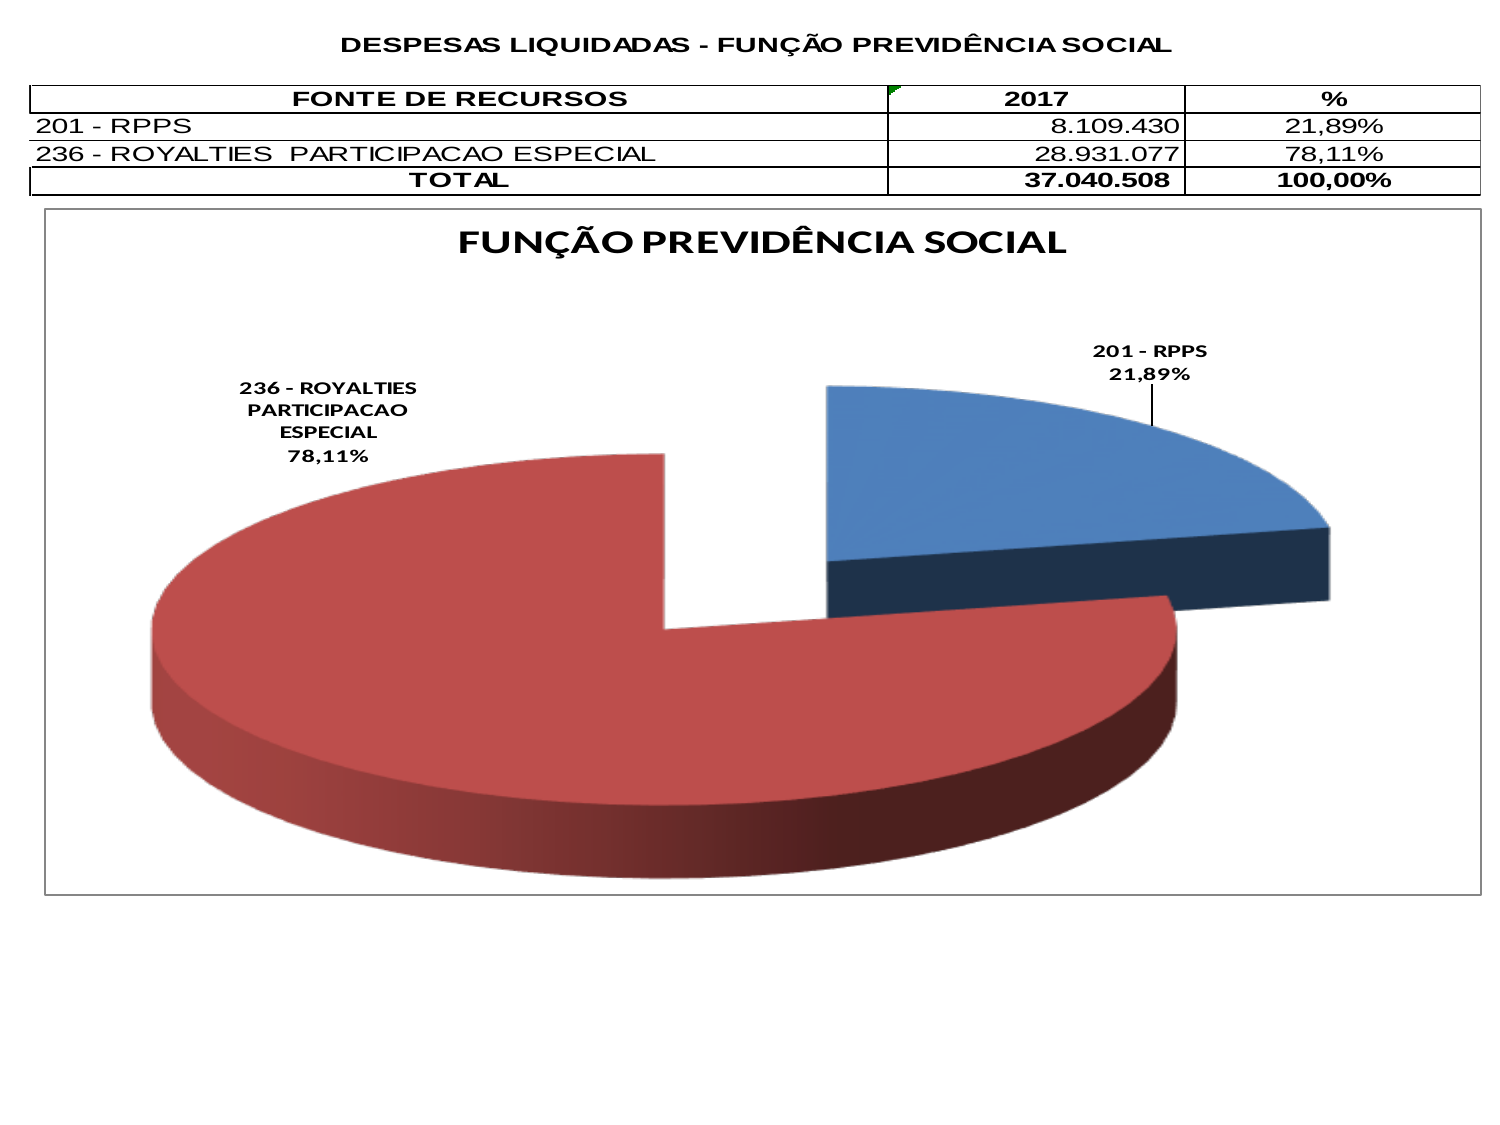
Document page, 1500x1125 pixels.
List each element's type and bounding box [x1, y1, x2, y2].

picture [29, 30, 1483, 906]
